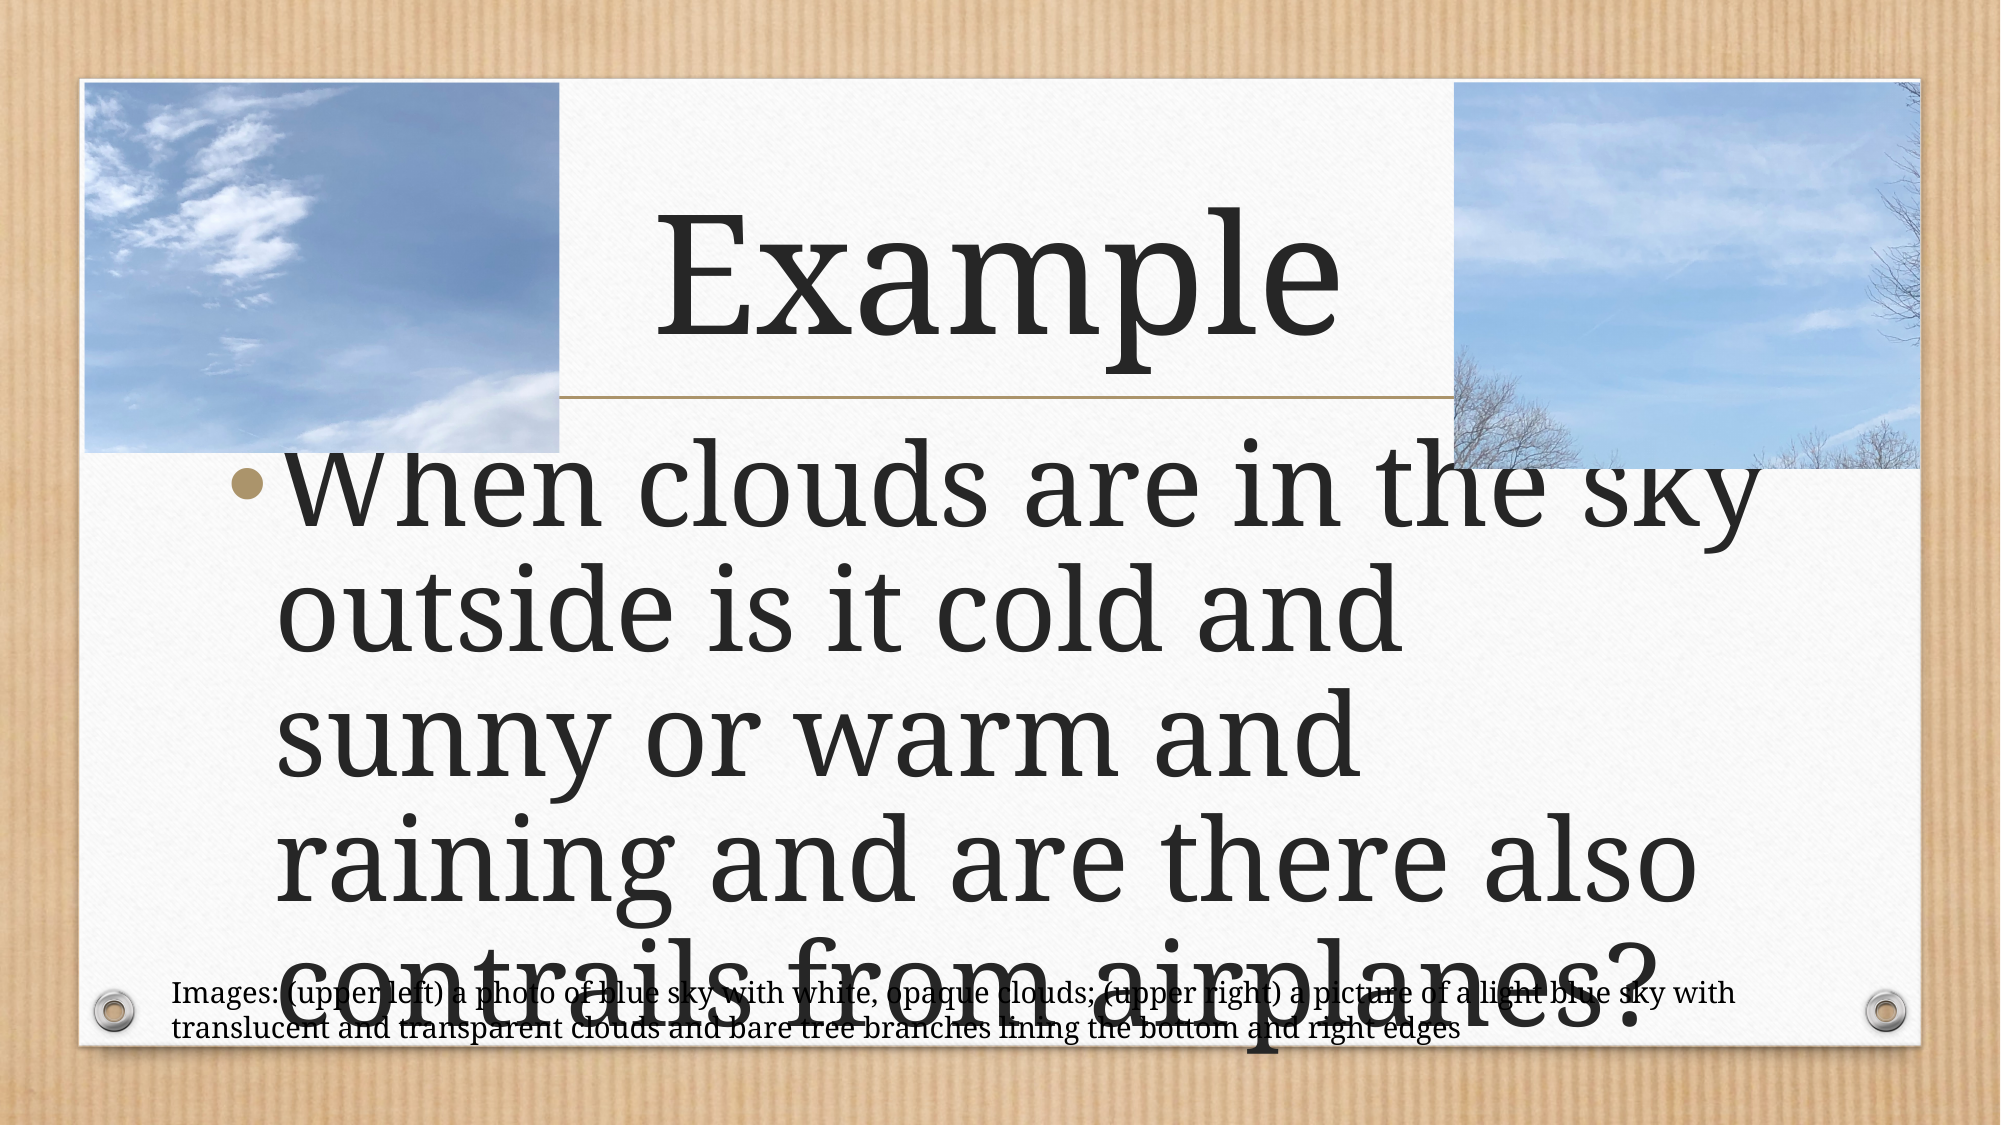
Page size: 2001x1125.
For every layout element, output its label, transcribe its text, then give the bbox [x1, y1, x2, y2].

text_box Images: (upper left) a photo of blue sky with white, opaque clouds; (upper right) a picture of a light blue sky with translucent and transparent clouds and bare tree branches lining the bottom and right edges [156, 959, 1890, 1125]
picture [0, 0, 2001, 1125]
title Example [560, 161, 1453, 375]
list When clouds are in the sky outside is it cold and sunny or warm and raining and are there also contrails from airplanes? [212, 419, 1788, 959]
